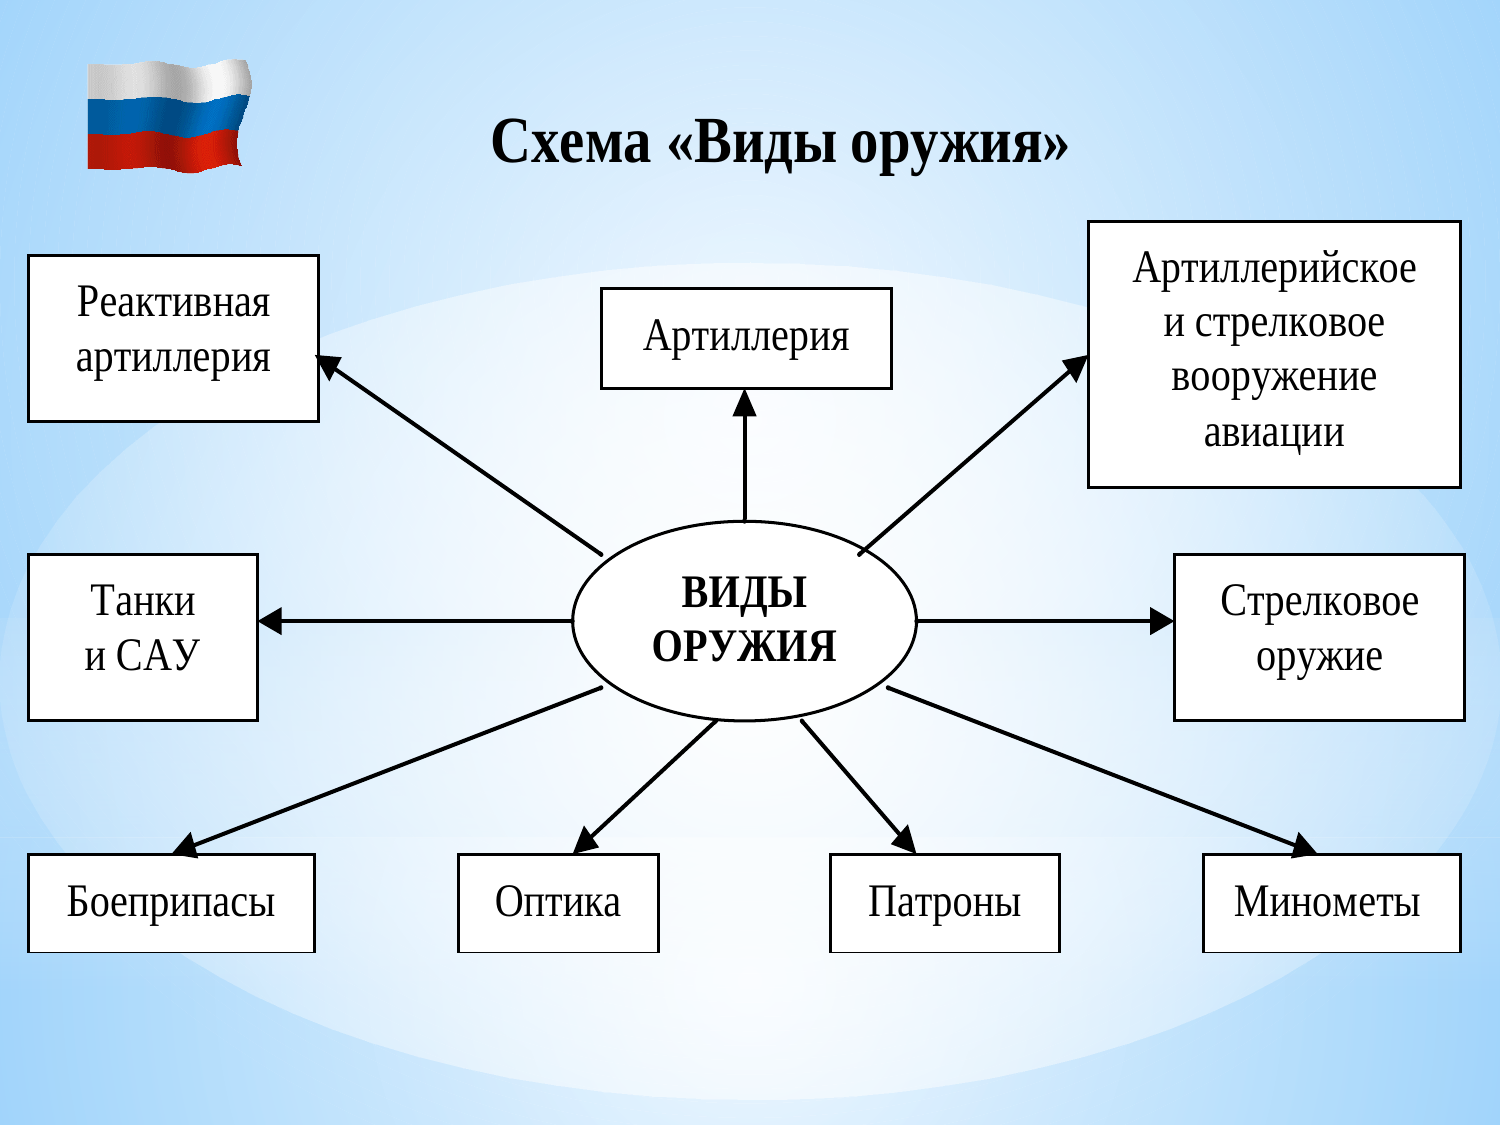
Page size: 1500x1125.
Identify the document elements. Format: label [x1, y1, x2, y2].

picture [0, 54, 1500, 954]
